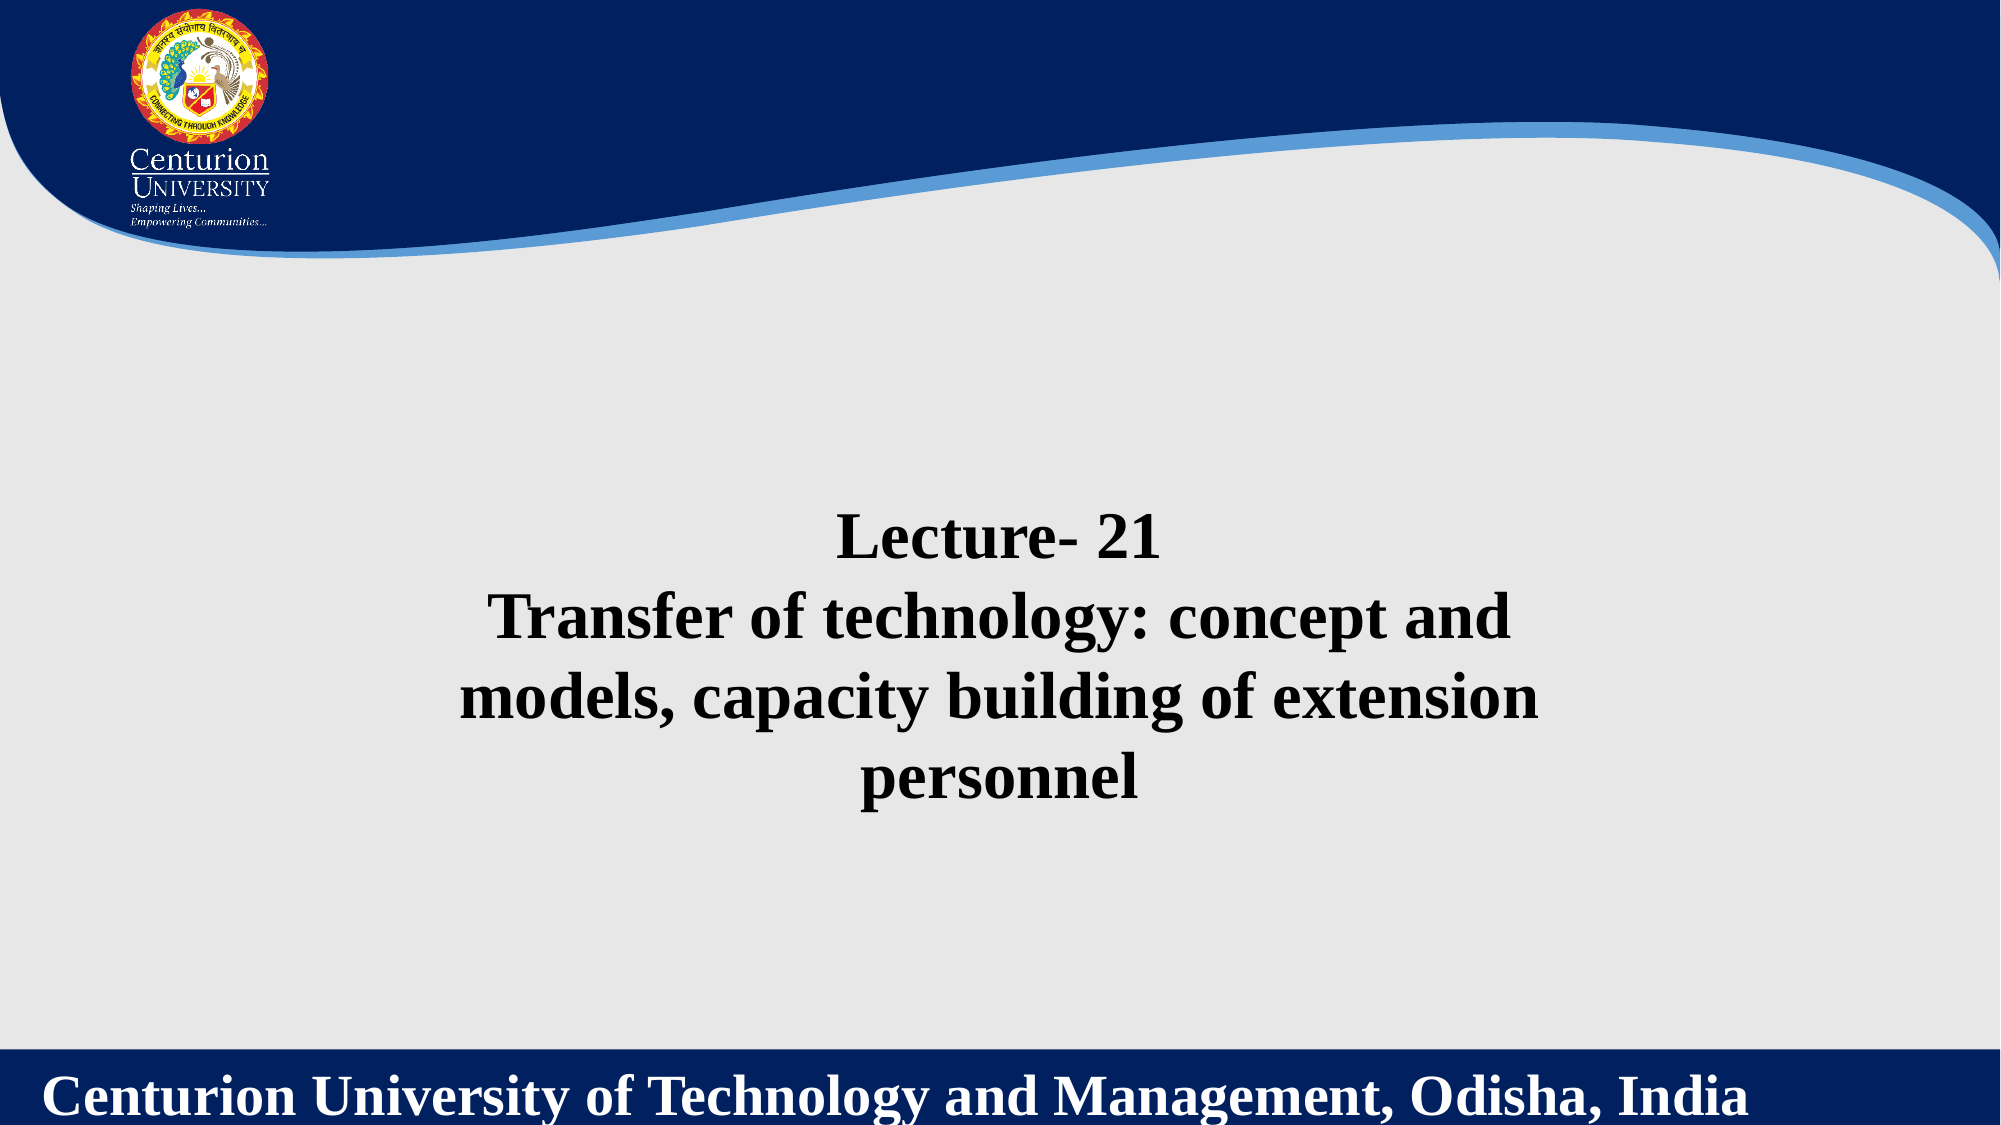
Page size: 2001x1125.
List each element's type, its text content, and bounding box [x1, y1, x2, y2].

picture [126, 5, 272, 231]
text_box Lecture- 21 Transfer of technology: concept and models, capacity building of extension personnel [374, 484, 1626, 819]
